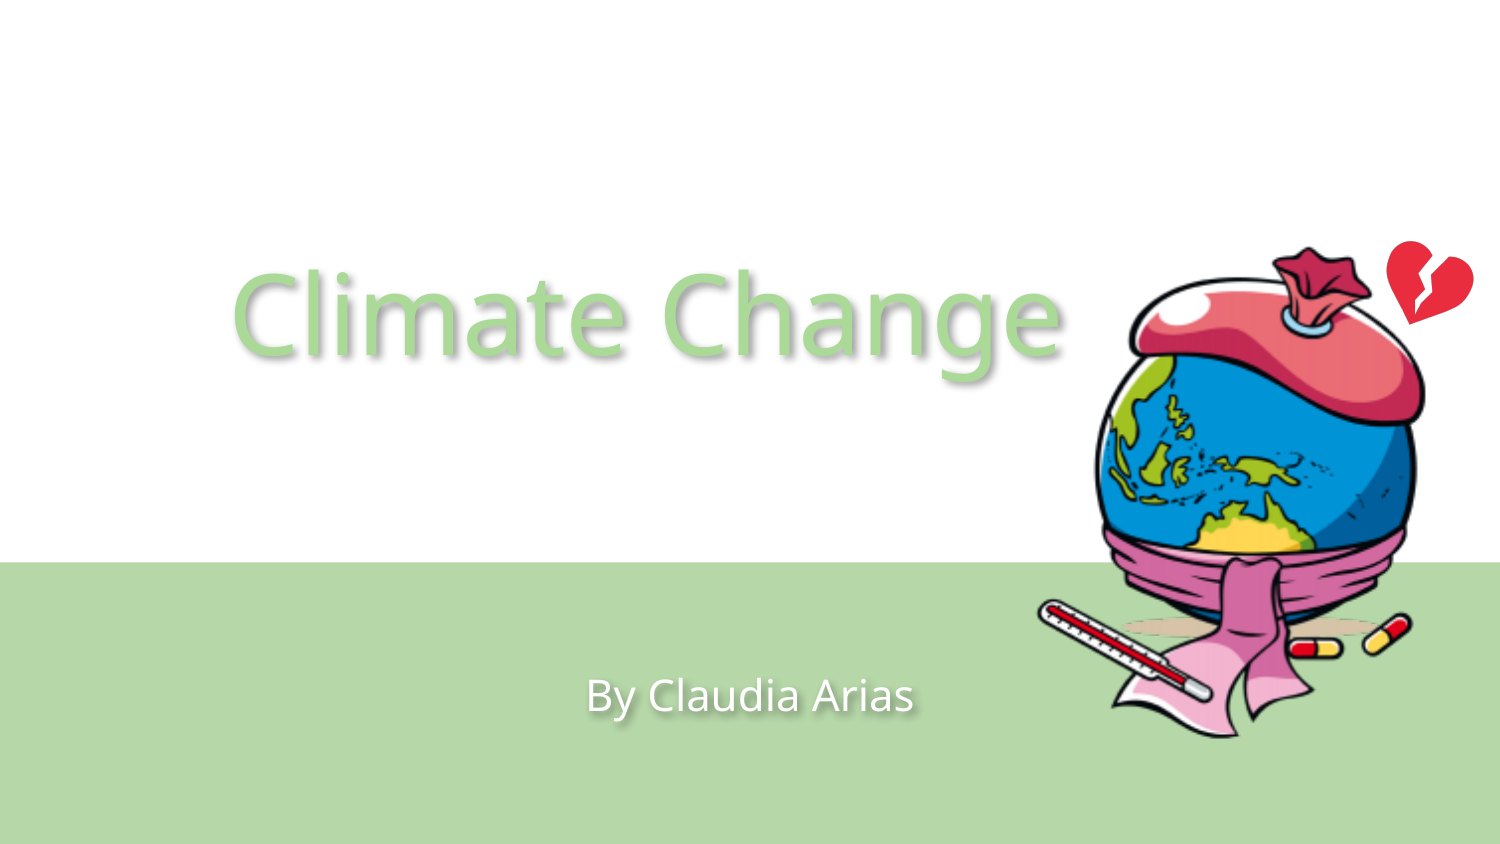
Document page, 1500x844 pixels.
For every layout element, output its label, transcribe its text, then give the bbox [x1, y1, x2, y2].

subtitle By Claudia Arias [51, 636, 941, 753]
title Climate Change [0, 90, 1346, 532]
picture [935, 221, 1500, 744]
